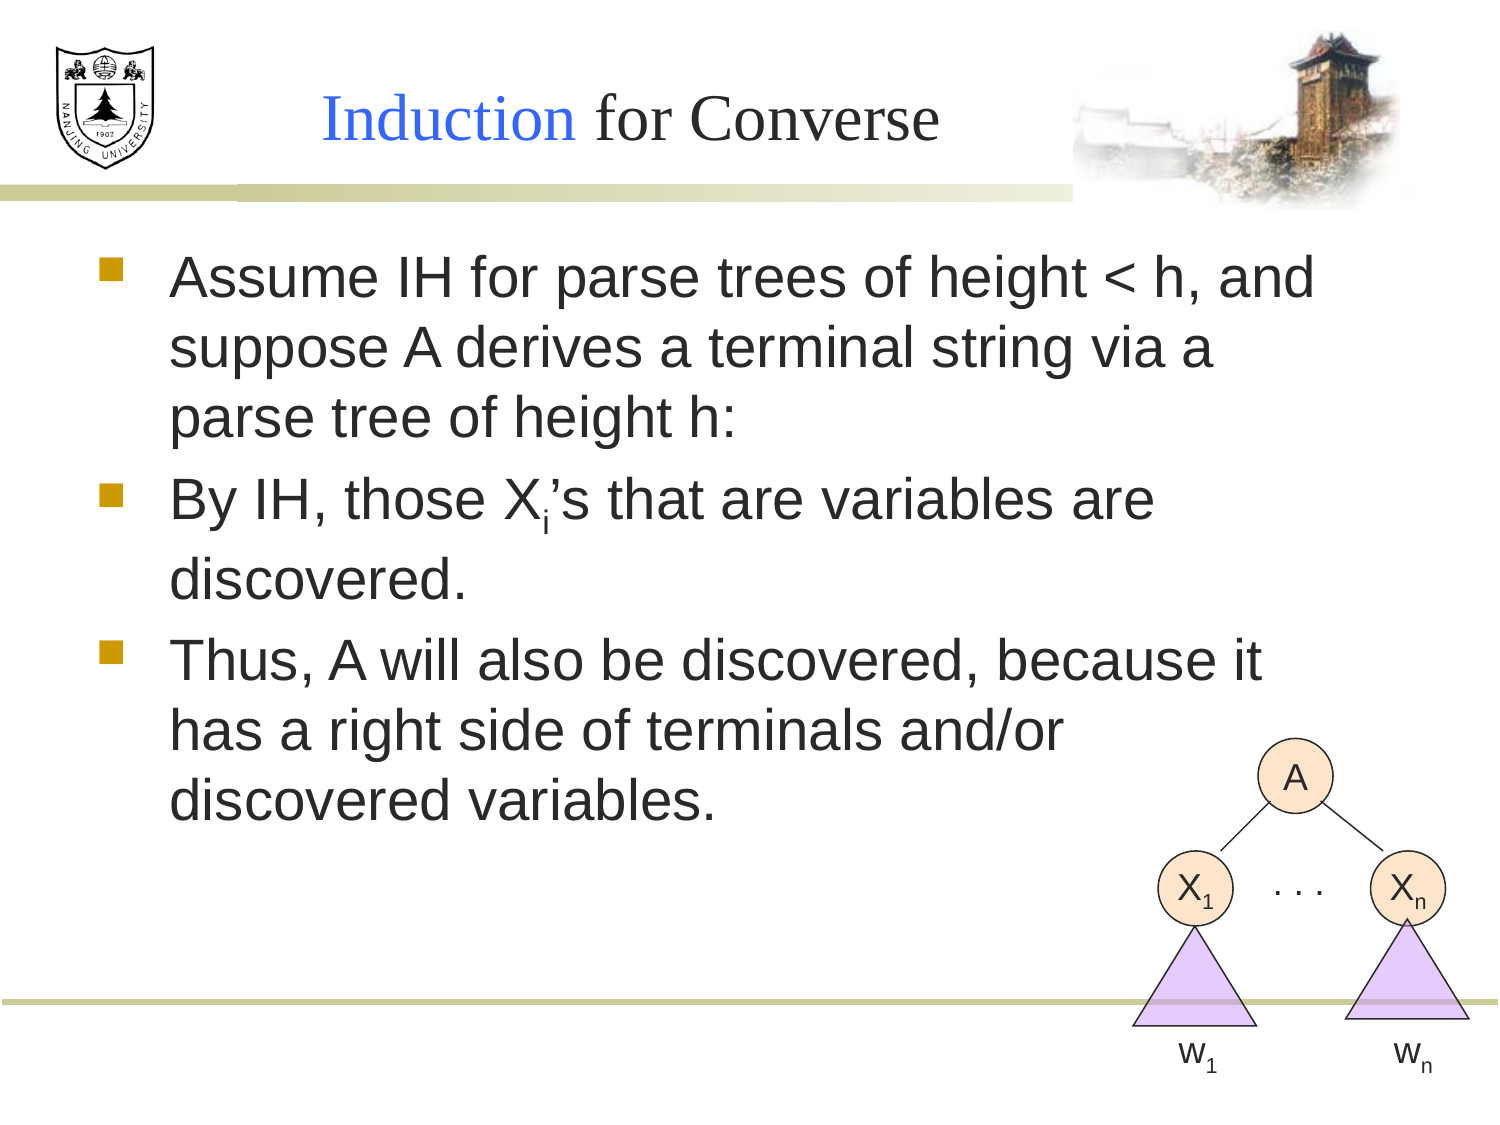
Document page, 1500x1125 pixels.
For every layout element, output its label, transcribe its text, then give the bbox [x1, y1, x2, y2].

picture [1073, 30, 1400, 211]
picture [1470, 999, 1498, 1005]
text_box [1132, 738, 1470, 1095]
picture [2, 999, 1132, 1005]
title Induction for Converse [171, 66, 1093, 161]
list Assume IH for parse trees of height < h, and suppose A derives a terminal string via a parse tree of height h: By IH, those Xi’s that are variables are discovered. Thus, A will also be discovered, because it has a right side of terminals and/or discovered variables. [81, 232, 1357, 957]
picture [50, 42, 160, 173]
